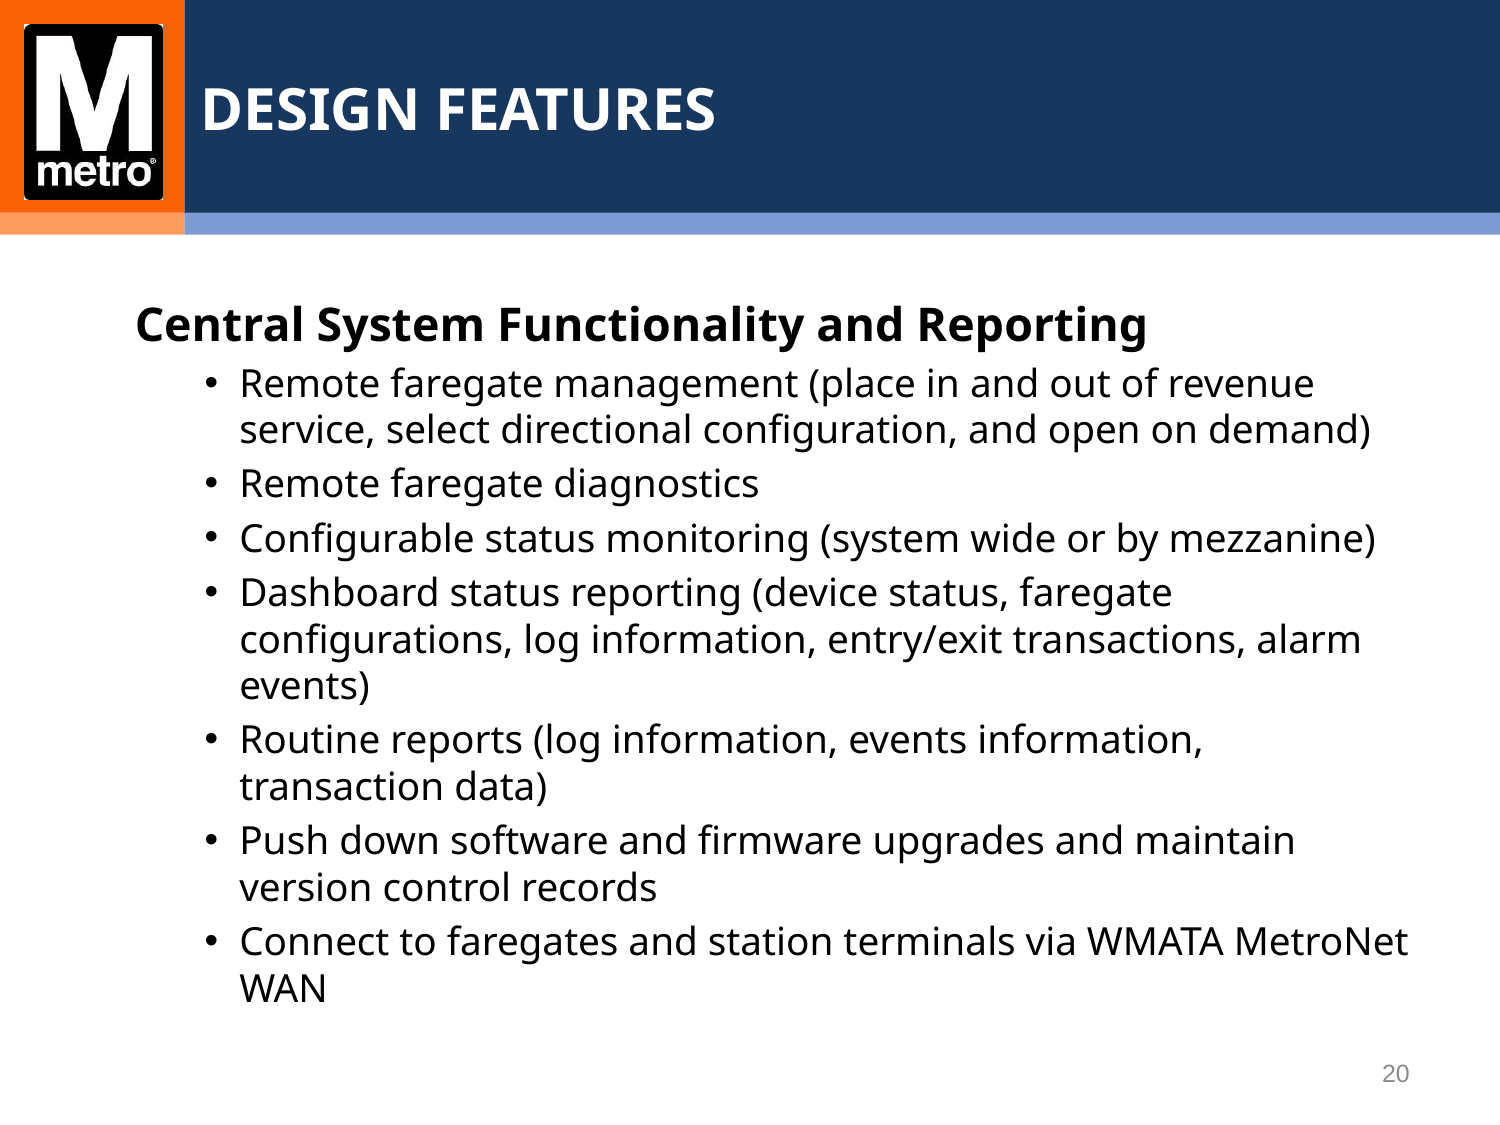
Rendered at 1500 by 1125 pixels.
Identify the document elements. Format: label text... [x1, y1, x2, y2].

text_box DESIGN FEATURES [185, 0, 1500, 214]
picture [24, 24, 163, 200]
slide_number 20 [1074, 1042, 1425, 1103]
text_box Central System Functionality and Reporting Remote faregate management (place in and out of revenue service, select directional configuration, and open on demand) Remote faregate diagnostics Configurable status monitoring (system wide or by mezzanine) Dashboard status reporting (device status, faregate configurations, log information, entry/exit transactions, alarm events) Routine reports (log information, events information, transaction data) Push down software and firmware upgrades and maintain version control records Connect to faregates and station terminals via WMATA MetroNet WAN [50, 287, 1425, 1030]
